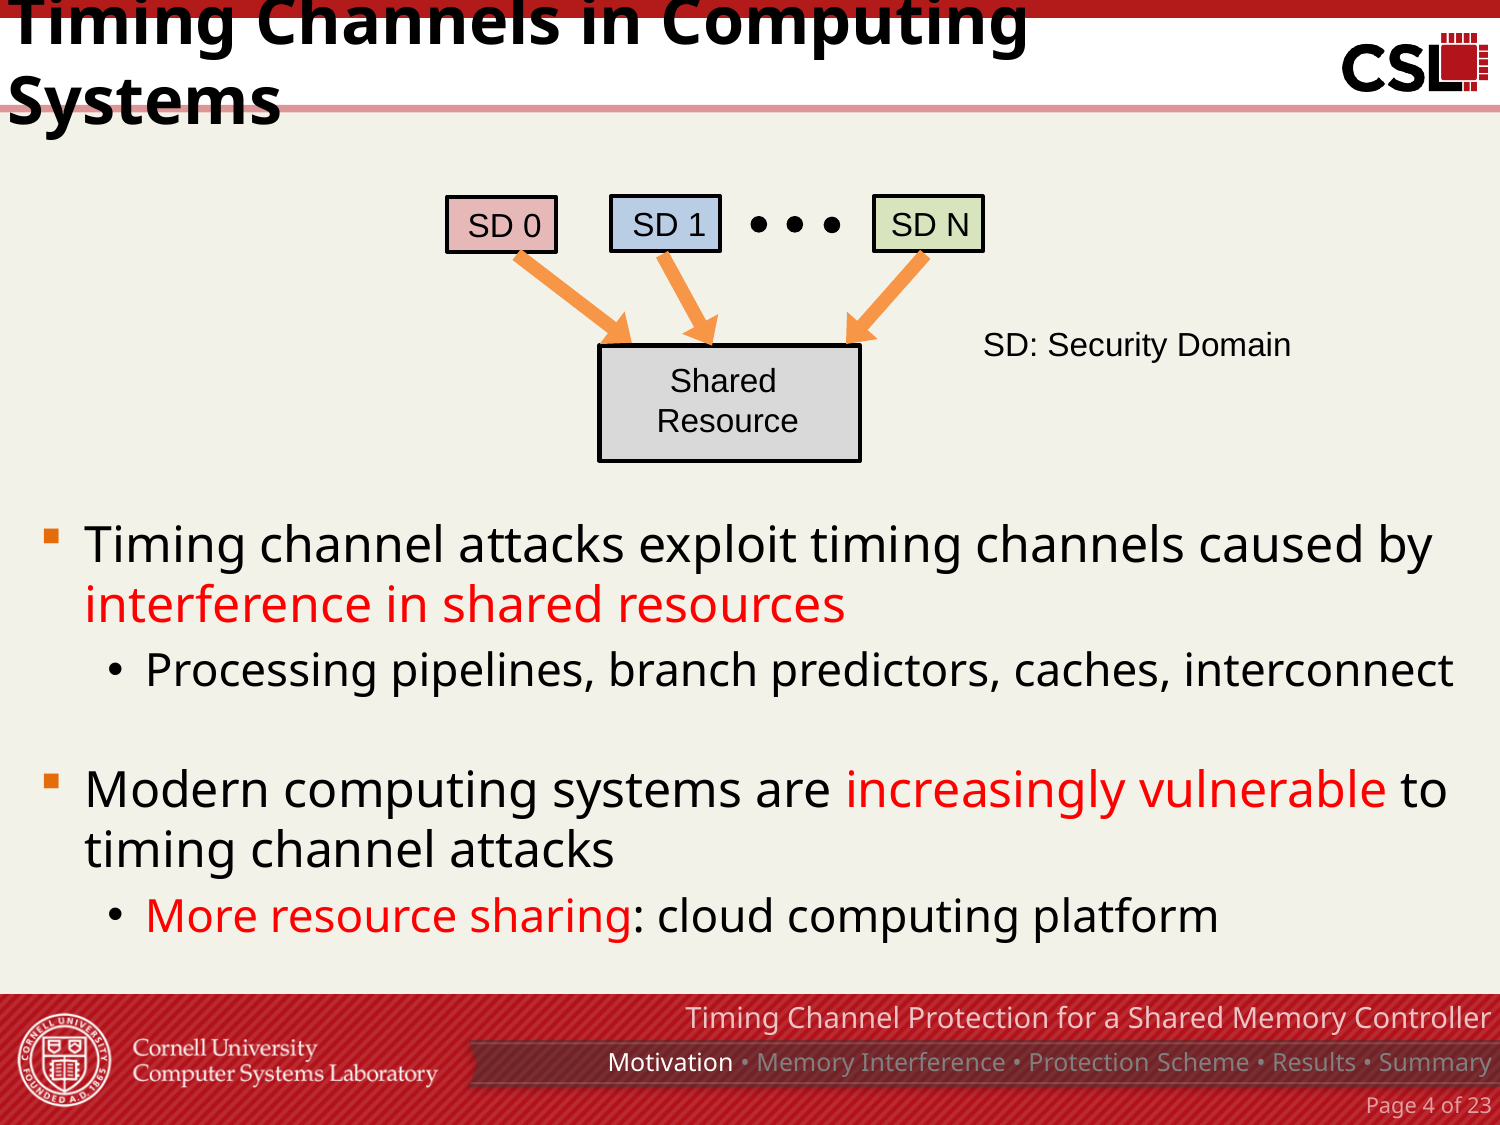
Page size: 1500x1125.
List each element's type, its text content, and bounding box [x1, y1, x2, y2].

text_box [510, 247, 634, 347]
text_box [843, 247, 933, 347]
text_box [872, 194, 985, 253]
text_box [654, 248, 721, 348]
text_box Motivation • Memory Interference • Protection Scheme • Results • Summary [474, 1046, 1500, 1077]
text_box [786, 216, 804, 233]
text_box Shared Resource [641, 351, 815, 447]
text_box [750, 216, 768, 233]
text_box SD 0 [453, 196, 557, 252]
text_box SD N [876, 196, 986, 251]
list Timing channel attacks exploit timing channels caused by interference in shared resources Processing pipelines, branch predictors, caches, interconnect Modern computing systems are increasingly vulnerable to timing channel attacks More resource sharing: cloud computing platform [24, 505, 1475, 975]
picture [0, 994, 1500, 1125]
slide_number Page 3 of 23 [1275, 1087, 1500, 1125]
text_box [823, 216, 841, 234]
picture [1342, 33, 1488, 92]
text_box SD: Security Domain [968, 315, 1308, 371]
footer Timing Channel Protection for a Shared Memory Controller [487, 999, 1500, 1038]
text_box SD 1 [617, 196, 722, 251]
text_box [445, 195, 558, 254]
title Timing Channels in Computing Systems [0, 29, 1313, 93]
text_box [609, 194, 722, 253]
text_box [597, 343, 862, 463]
